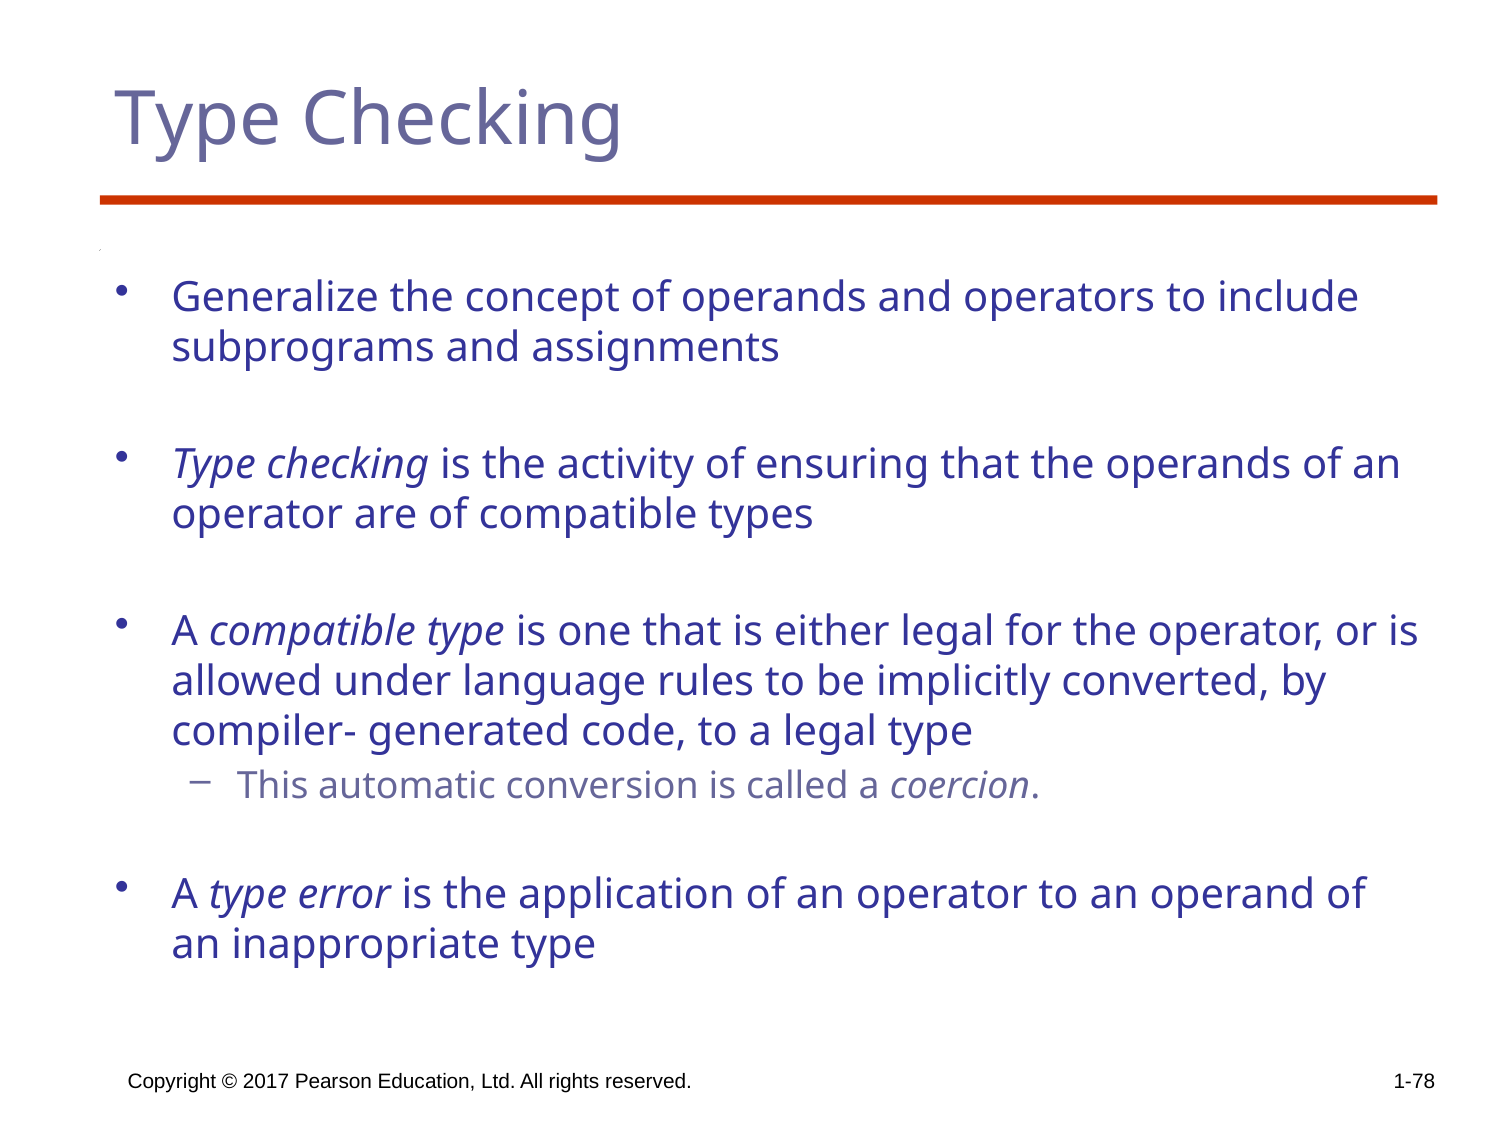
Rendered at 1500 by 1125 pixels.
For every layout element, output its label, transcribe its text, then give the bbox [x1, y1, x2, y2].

slide_number 1-78 [1137, 1024, 1451, 1101]
title Type Checking [99, 62, 1438, 250]
footer Copyright © 2017 Pearson Education, Ltd. All rights reserved. [112, 1024, 801, 1101]
list Generalize the concept of operands and operators to include subprograms and assignments Type checking is the activity of ensuring that the operands of an operator are of compatible types A compatible type is one that is either legal for the operator, or is allowed under language rules to be implicitly converted, by compiler- generated code, to a legal type This automatic conversion is called a coercion. A type error is the application of an operator to an operand of an inappropriate type [99, 262, 1438, 1013]
